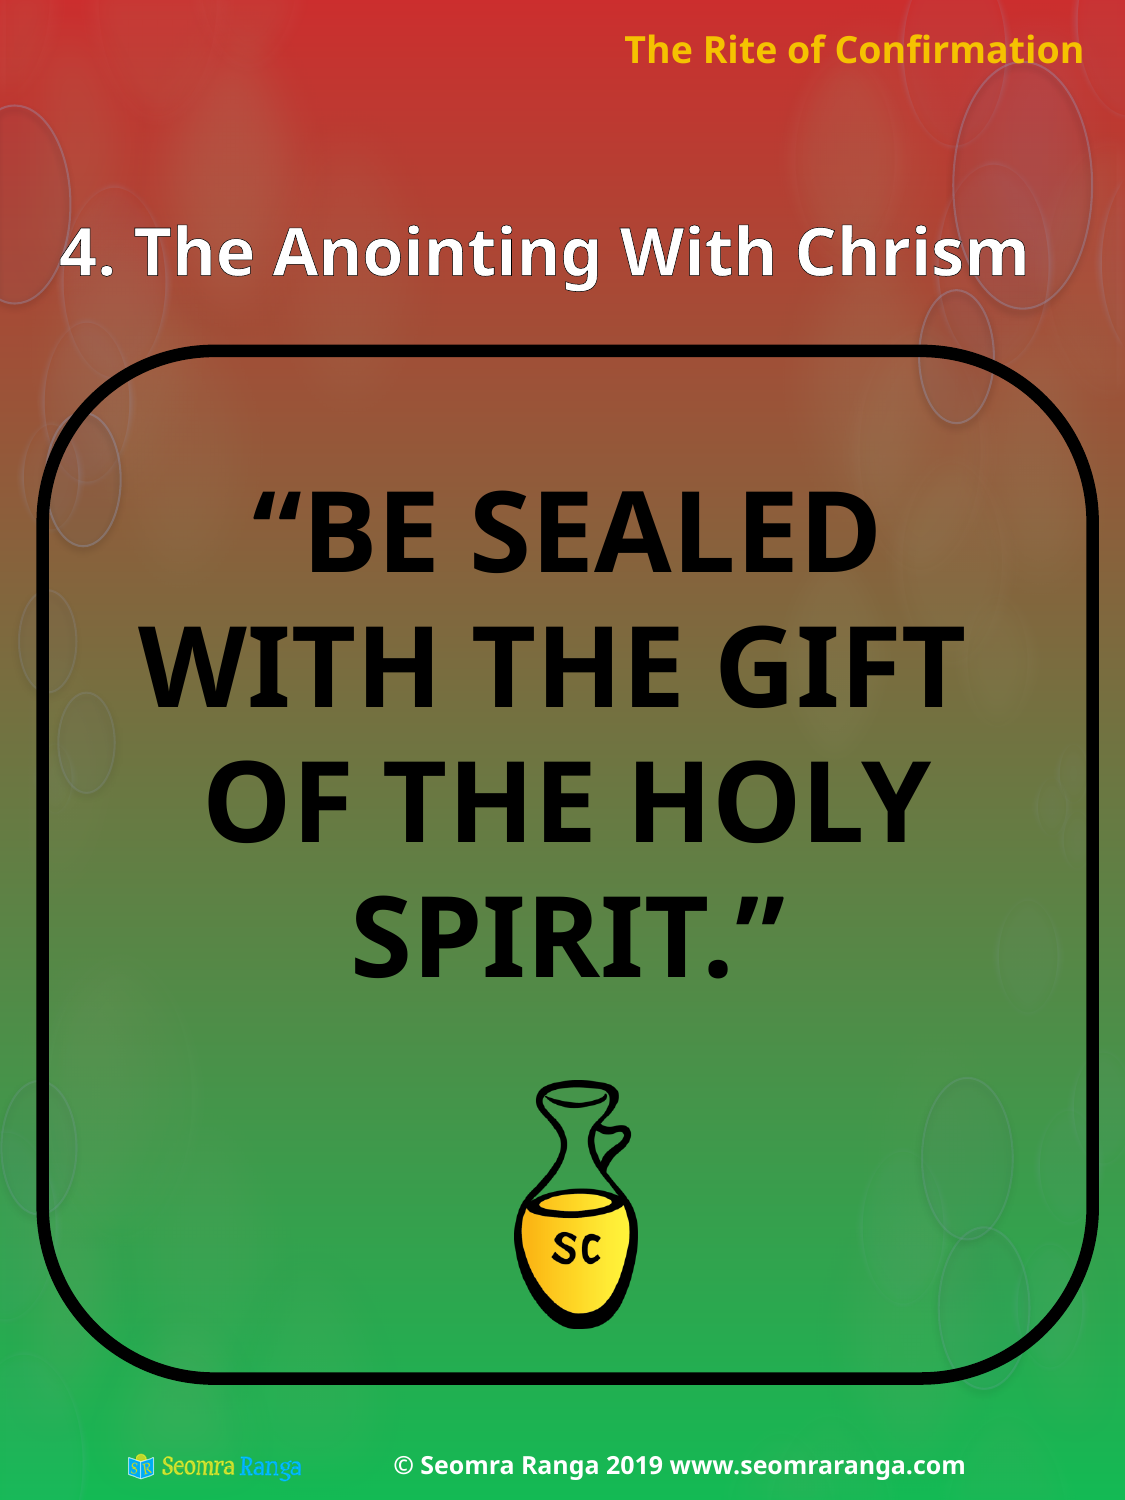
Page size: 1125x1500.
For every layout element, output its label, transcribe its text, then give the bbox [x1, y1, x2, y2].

text_box © Seomra Ranga 2019 www.seomraranga.com [309, 1442, 1053, 1487]
text_box “BE SEALED WITH THE GIFT OF THE HOLY SPIRIT.” [41, 349, 1094, 1380]
picture [119, 1442, 309, 1495]
text_box The Rite of Confirmation [538, 19, 1100, 79]
picture [513, 1080, 638, 1329]
title 4. The Anointing With Chrism [30, 147, 1059, 350]
